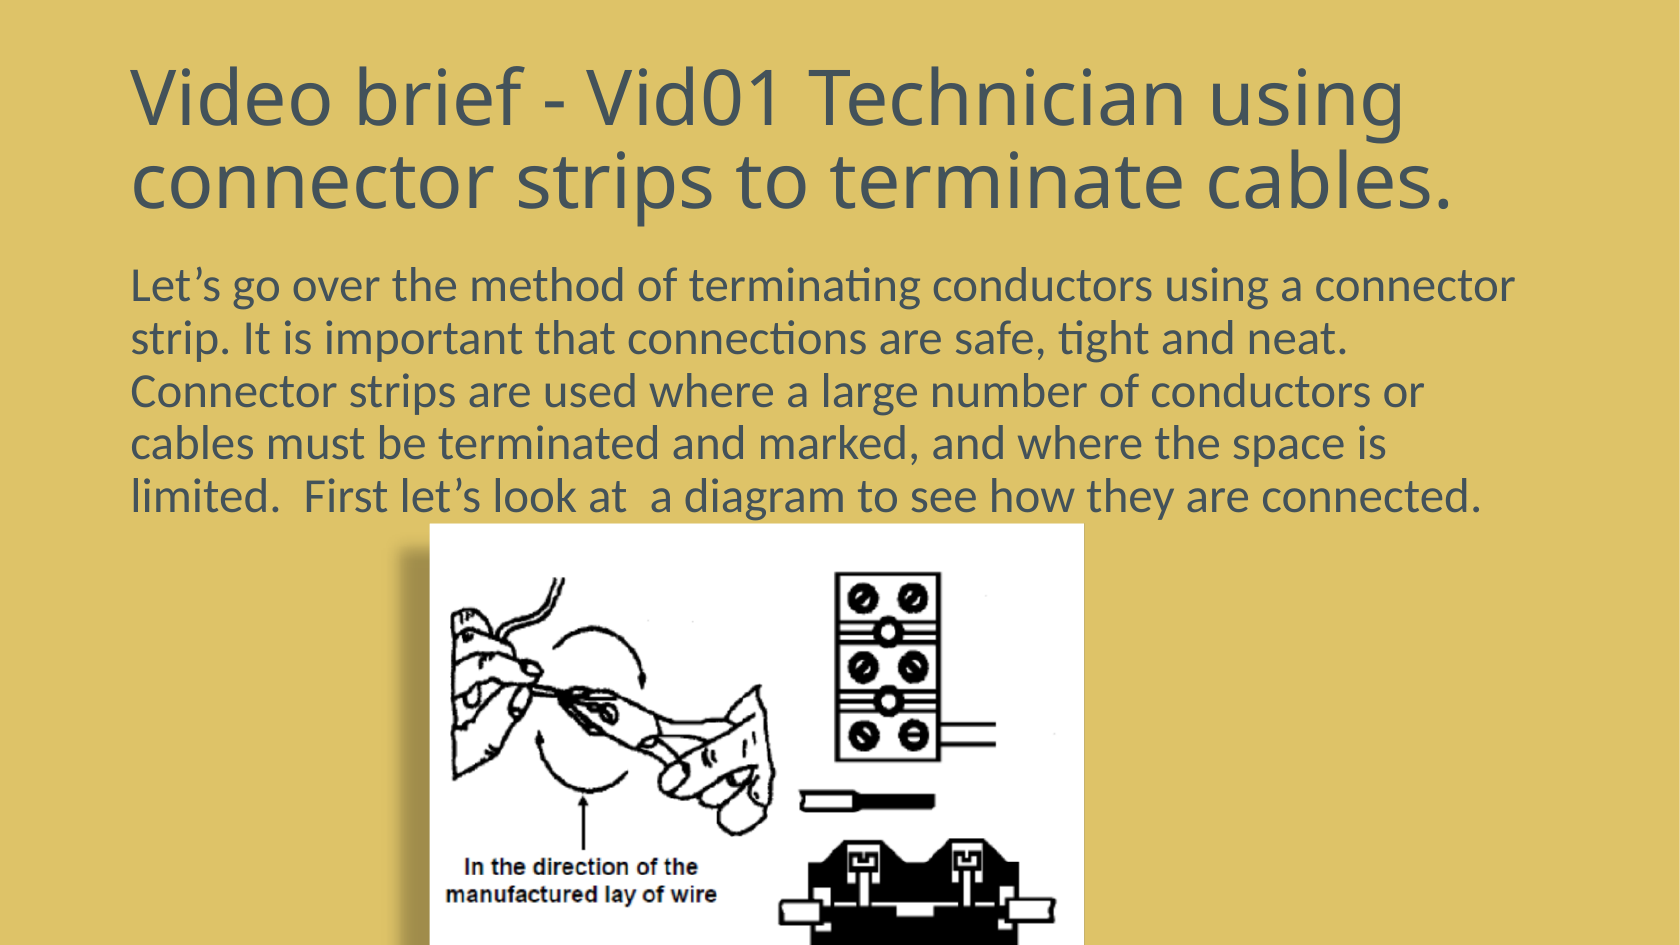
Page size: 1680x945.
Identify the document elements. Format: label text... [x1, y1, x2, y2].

picture [374, 521, 1085, 945]
title Video brief - Vid01 Technician using connector strips to terminate cables. [115, 50, 1565, 233]
list Let’s go over the method of terminating conductors using a connector strip. It is important that connections are safe, tight and neat. Connector strips are used where a large number of conductors or cables must be terminated and marked, and where the space is limited. First let’s look at a diagram to see how they are connected. [115, 251, 1565, 851]
